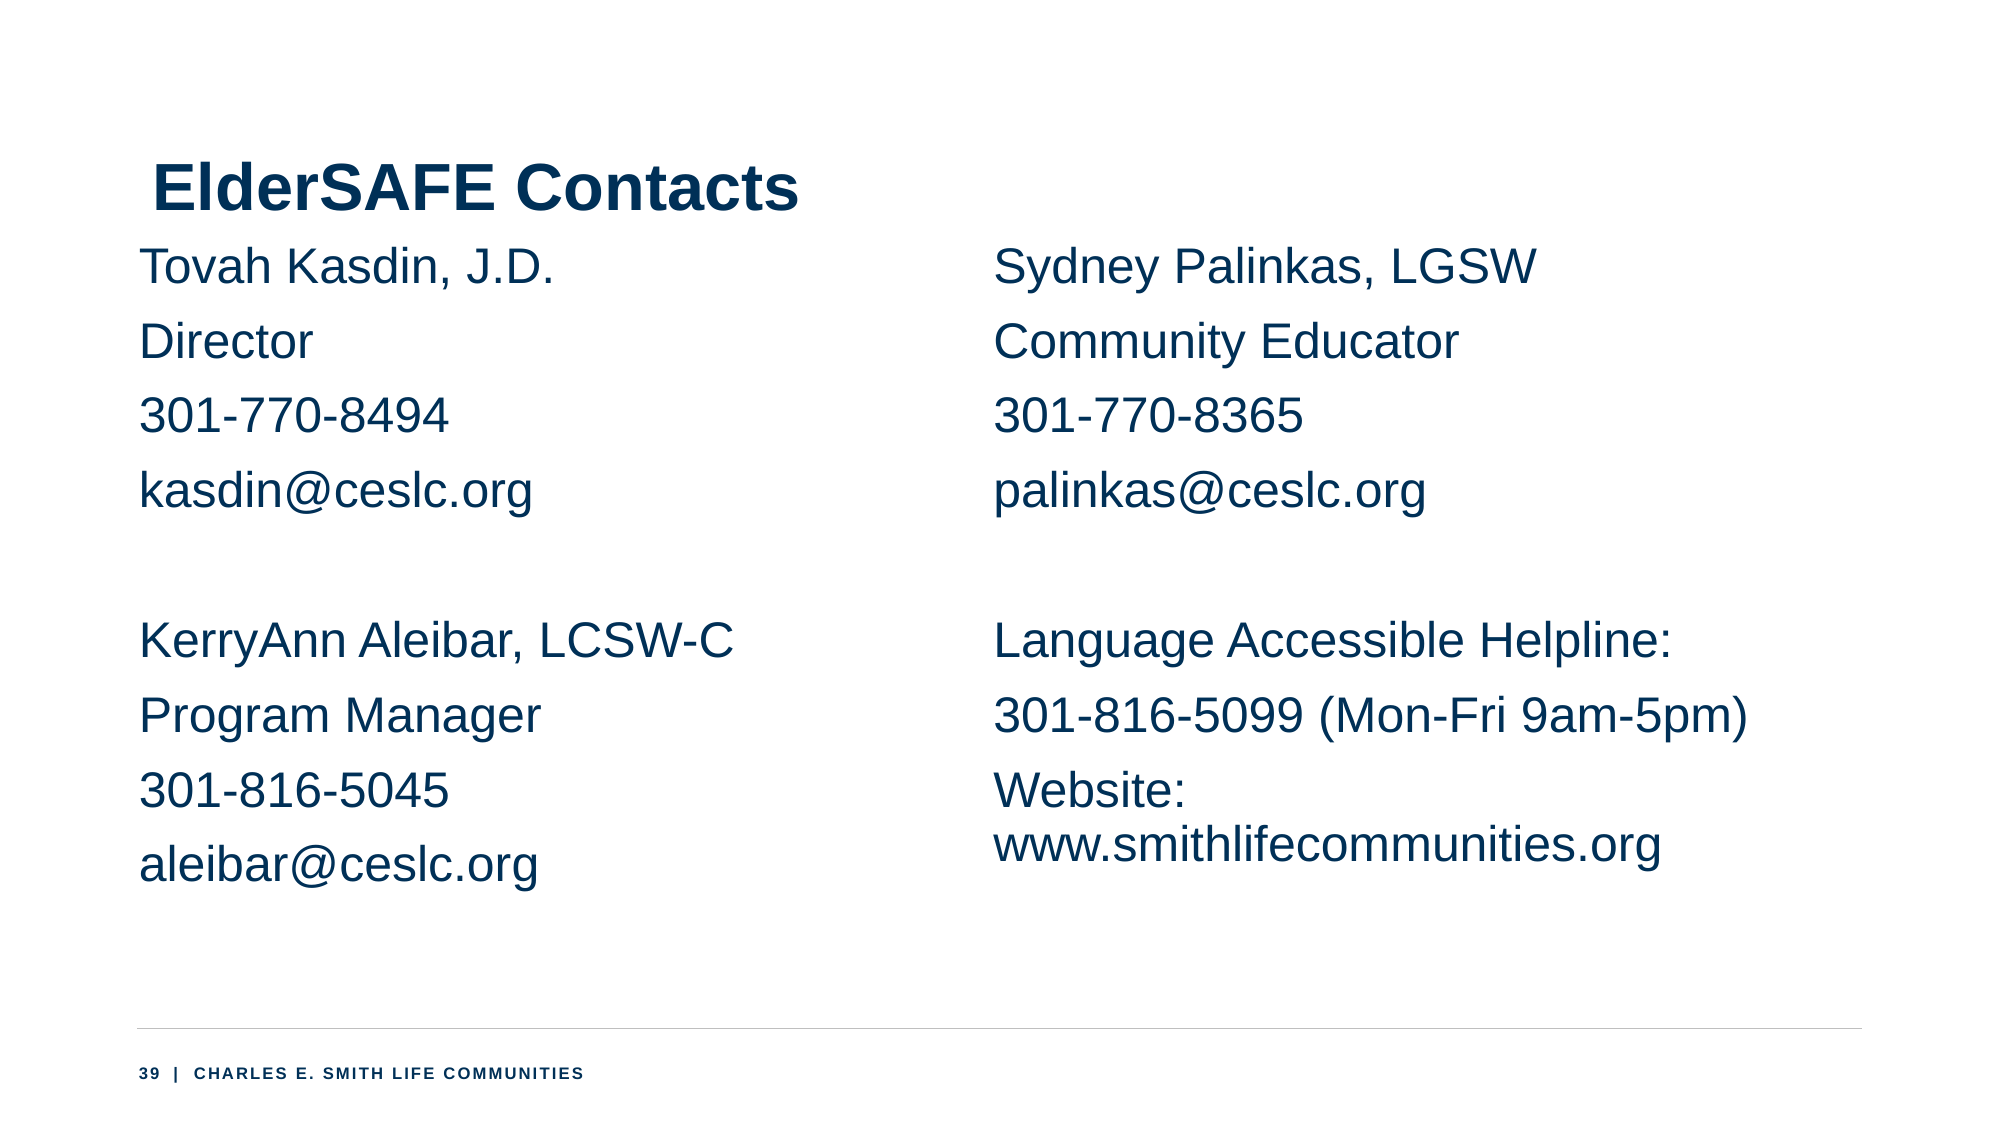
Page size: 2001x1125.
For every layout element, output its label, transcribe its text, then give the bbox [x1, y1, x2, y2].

footer | CHARLES E. SMITH LIFE COMMUNITIES [183, 1042, 814, 1103]
title ElderSAFE Contacts [137, 59, 1863, 232]
slide_number 39 [124, 1042, 183, 1103]
list Tovah Kasdin, J.D. Director 301-770-8494 kasdin@ceslc.org KerryAnn Aleibar, LCSW-C Program Manager 301-816-5045 aleibar@ceslc.org Sydney Palinkas, LGSW Community Educator 301-770-8365 palinkas@ceslc.org Language Accessible Helpline: 301-816-5099 (Mon-Fri 9am-5pm) Website: www.smithlifecommunities.org [124, 232, 1863, 999]
